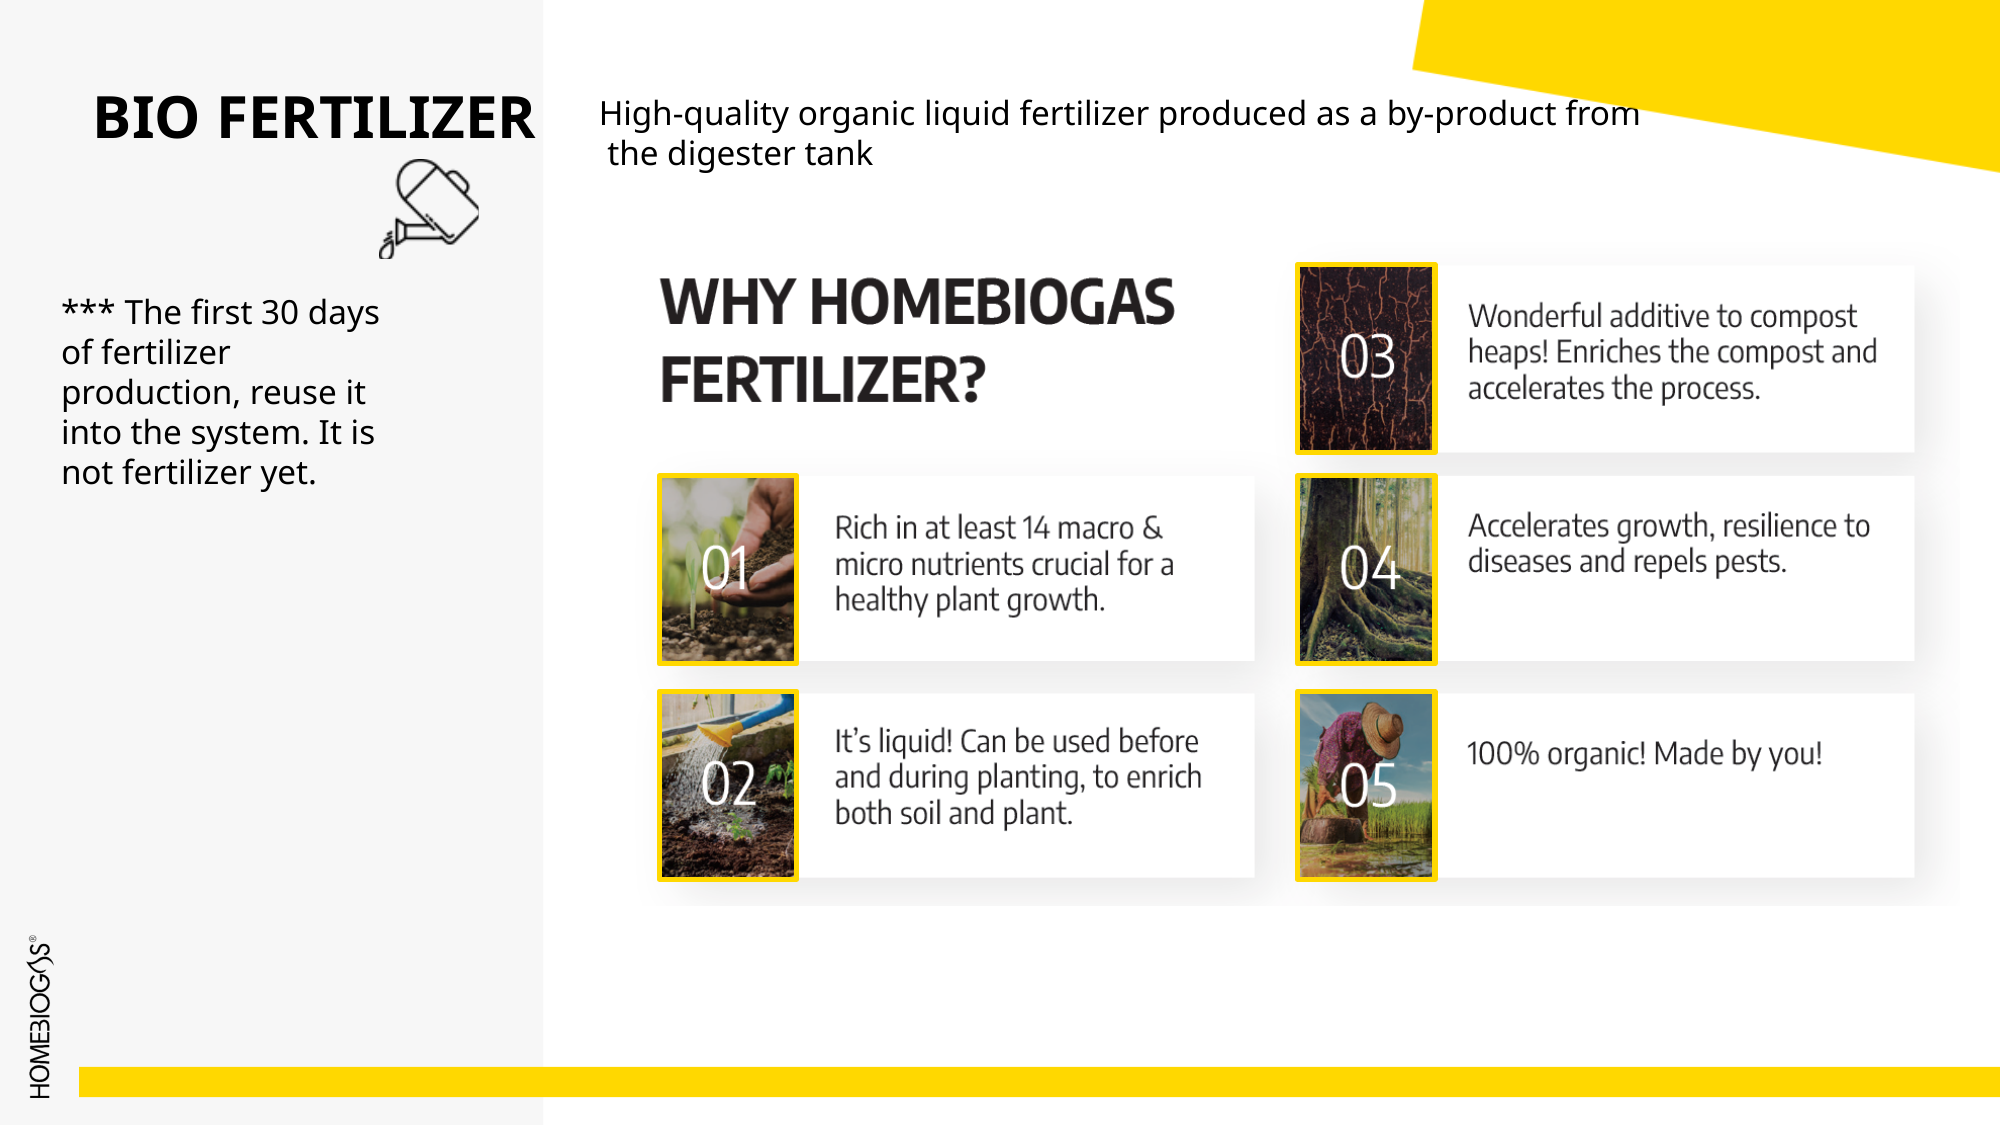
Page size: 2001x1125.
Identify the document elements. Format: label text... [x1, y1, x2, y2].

text_box [0, 0, 544, 1125]
text_box High-quality organic liquid fertilizer produced as a by-product from the digester tank [583, 84, 1973, 219]
text_box BIO FERTILIZER [85, 84, 601, 158]
text_box [79, 1066, 2000, 1098]
picture [378, 158, 479, 259]
text_box *** The first 30 days of fertilizer production, reuse it into the system. It is not fertilizer yet. [53, 283, 415, 499]
picture [1398, 0, 2000, 180]
picture [0, 936, 121, 1098]
picture [619, 242, 1961, 906]
